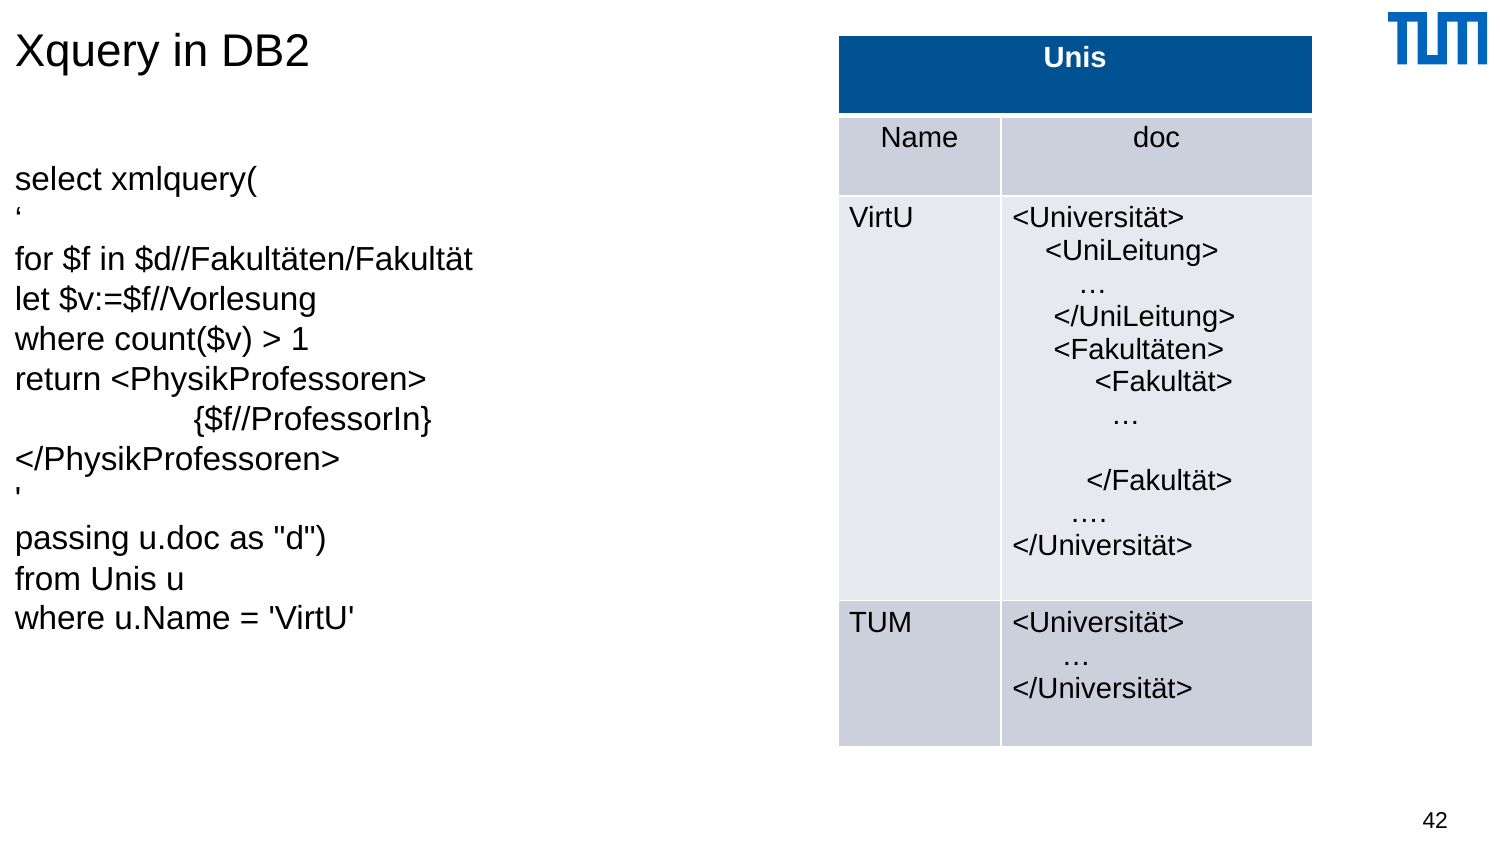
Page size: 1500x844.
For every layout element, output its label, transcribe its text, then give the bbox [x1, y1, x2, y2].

table_header Unis [839, 36, 1312, 113]
table_cell <Universität> … </Universität> [1002, 601, 1312, 746]
table_cell <Universität> <UniLeitung> … </UniLeitung> <Fakultäten> <Fakultät> … </Fakultät> …. </Universität> [1002, 197, 1312, 600]
table_cell Name [839, 118, 1000, 195]
list select xmlquery( ‘ for $f in $d//Fakultäten/Fakultät let $v:=$f//Vorlesung where count($v) > 1 return <PhysikProfessoren> {$f//ProfessorIn} </PhysikProfessoren> ' passing u.doc as "d") from Unis u where u.Name = 'VirtU' [0, 150, 1500, 844]
table_cell doc [1002, 118, 1312, 195]
title Xquery in DB2 [0, 0, 1500, 141]
slide_number 42 [1111, 796, 1448, 842]
table_cell VirtU [839, 197, 1000, 600]
table_cell TUM [839, 601, 1000, 746]
